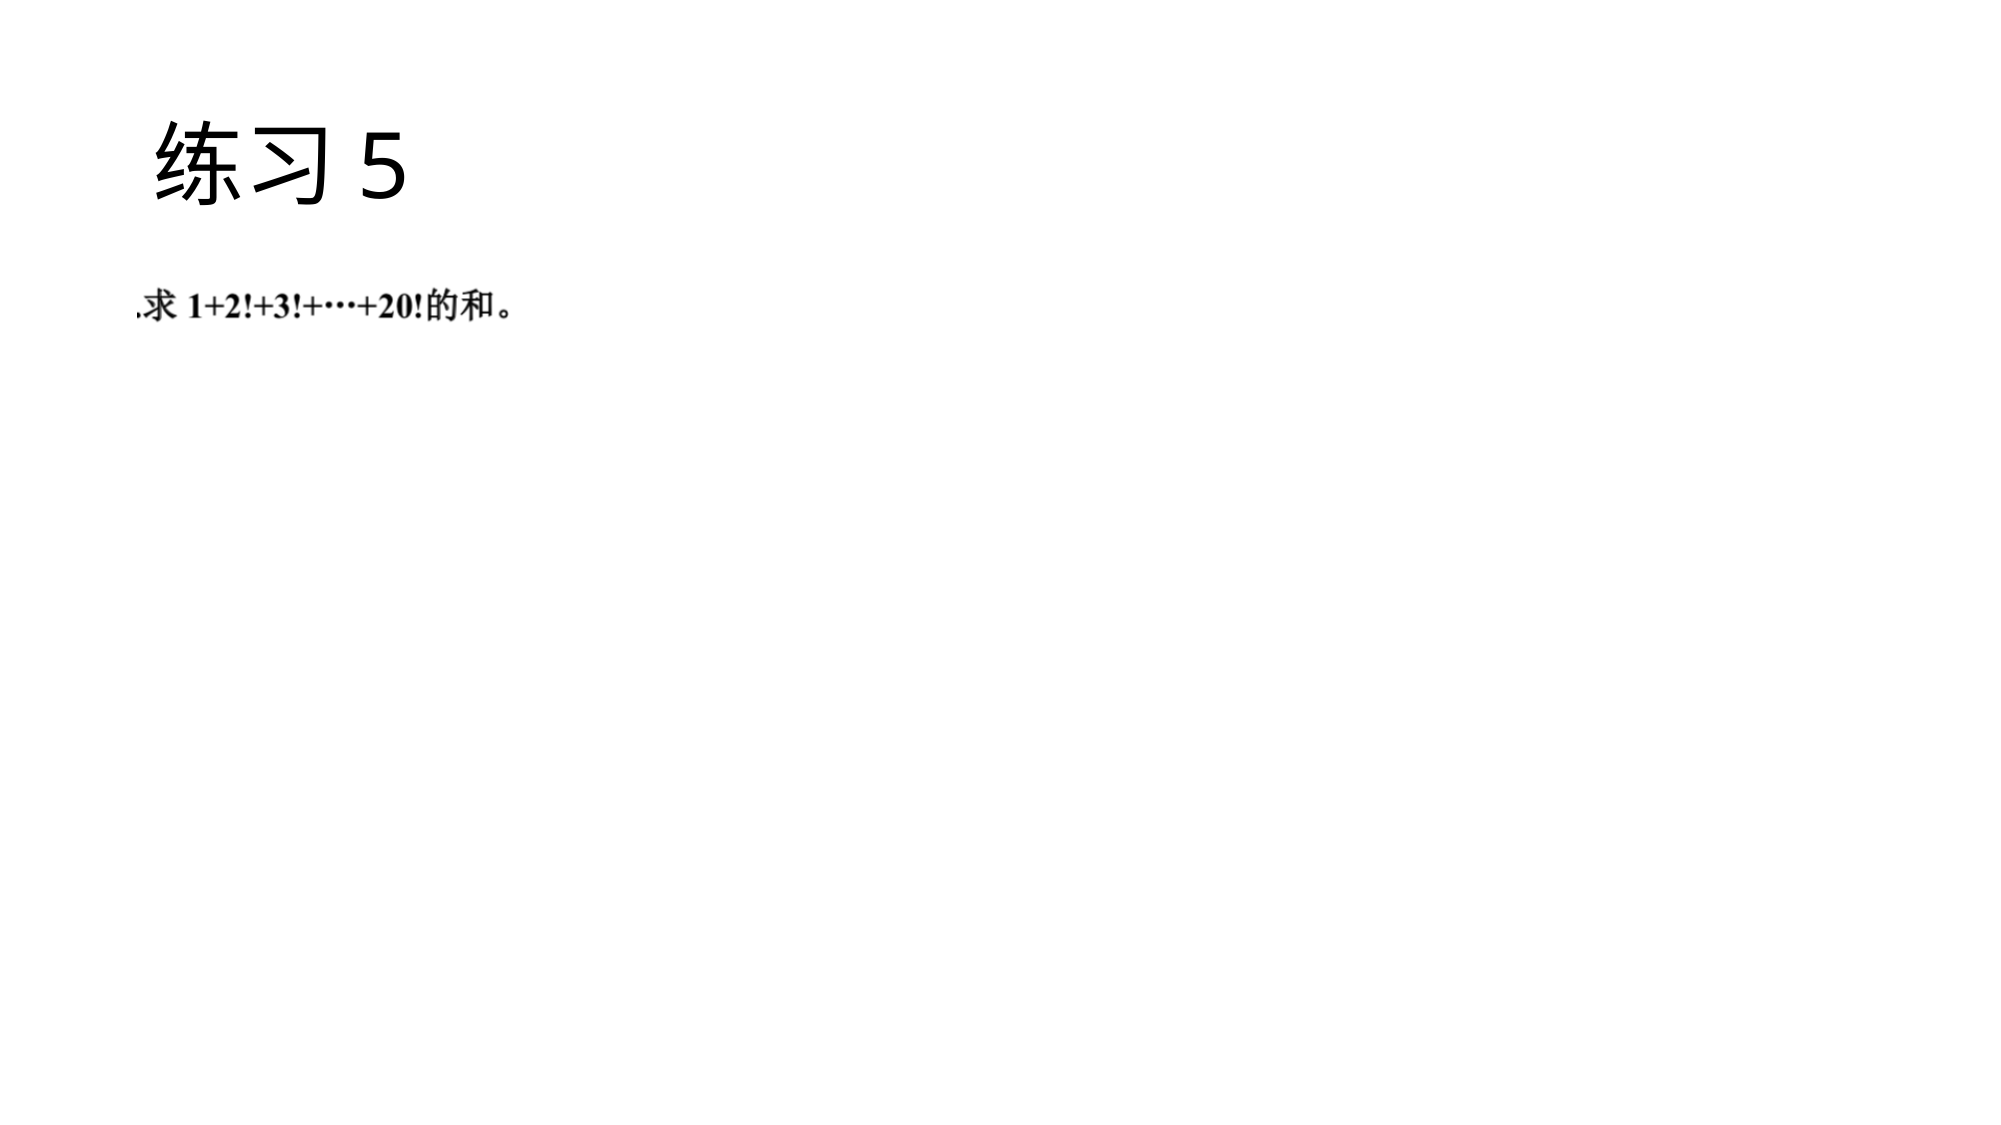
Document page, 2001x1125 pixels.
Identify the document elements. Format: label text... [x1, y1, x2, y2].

picture [137, 277, 532, 332]
title 练习5 [137, 59, 1863, 278]
